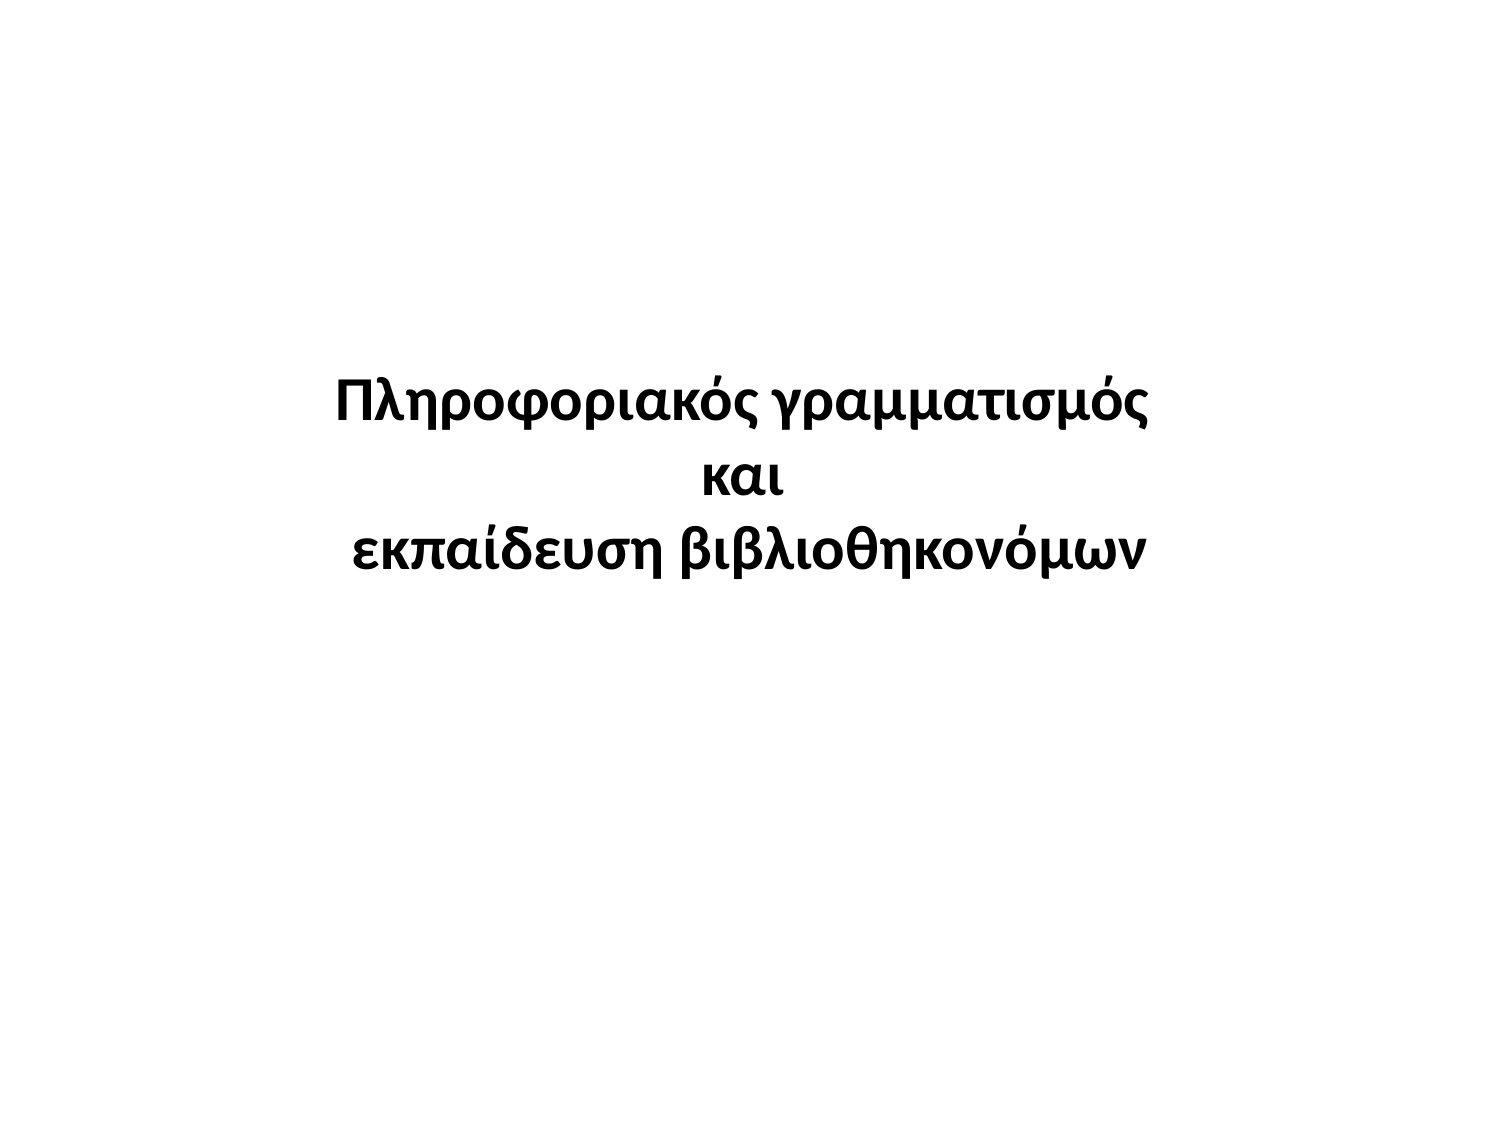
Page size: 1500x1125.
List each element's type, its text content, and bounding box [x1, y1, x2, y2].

title Πληροφοριακός γραμματισμός και εκπαίδευση βιβλιοθηκονόμων [112, 349, 1388, 591]
